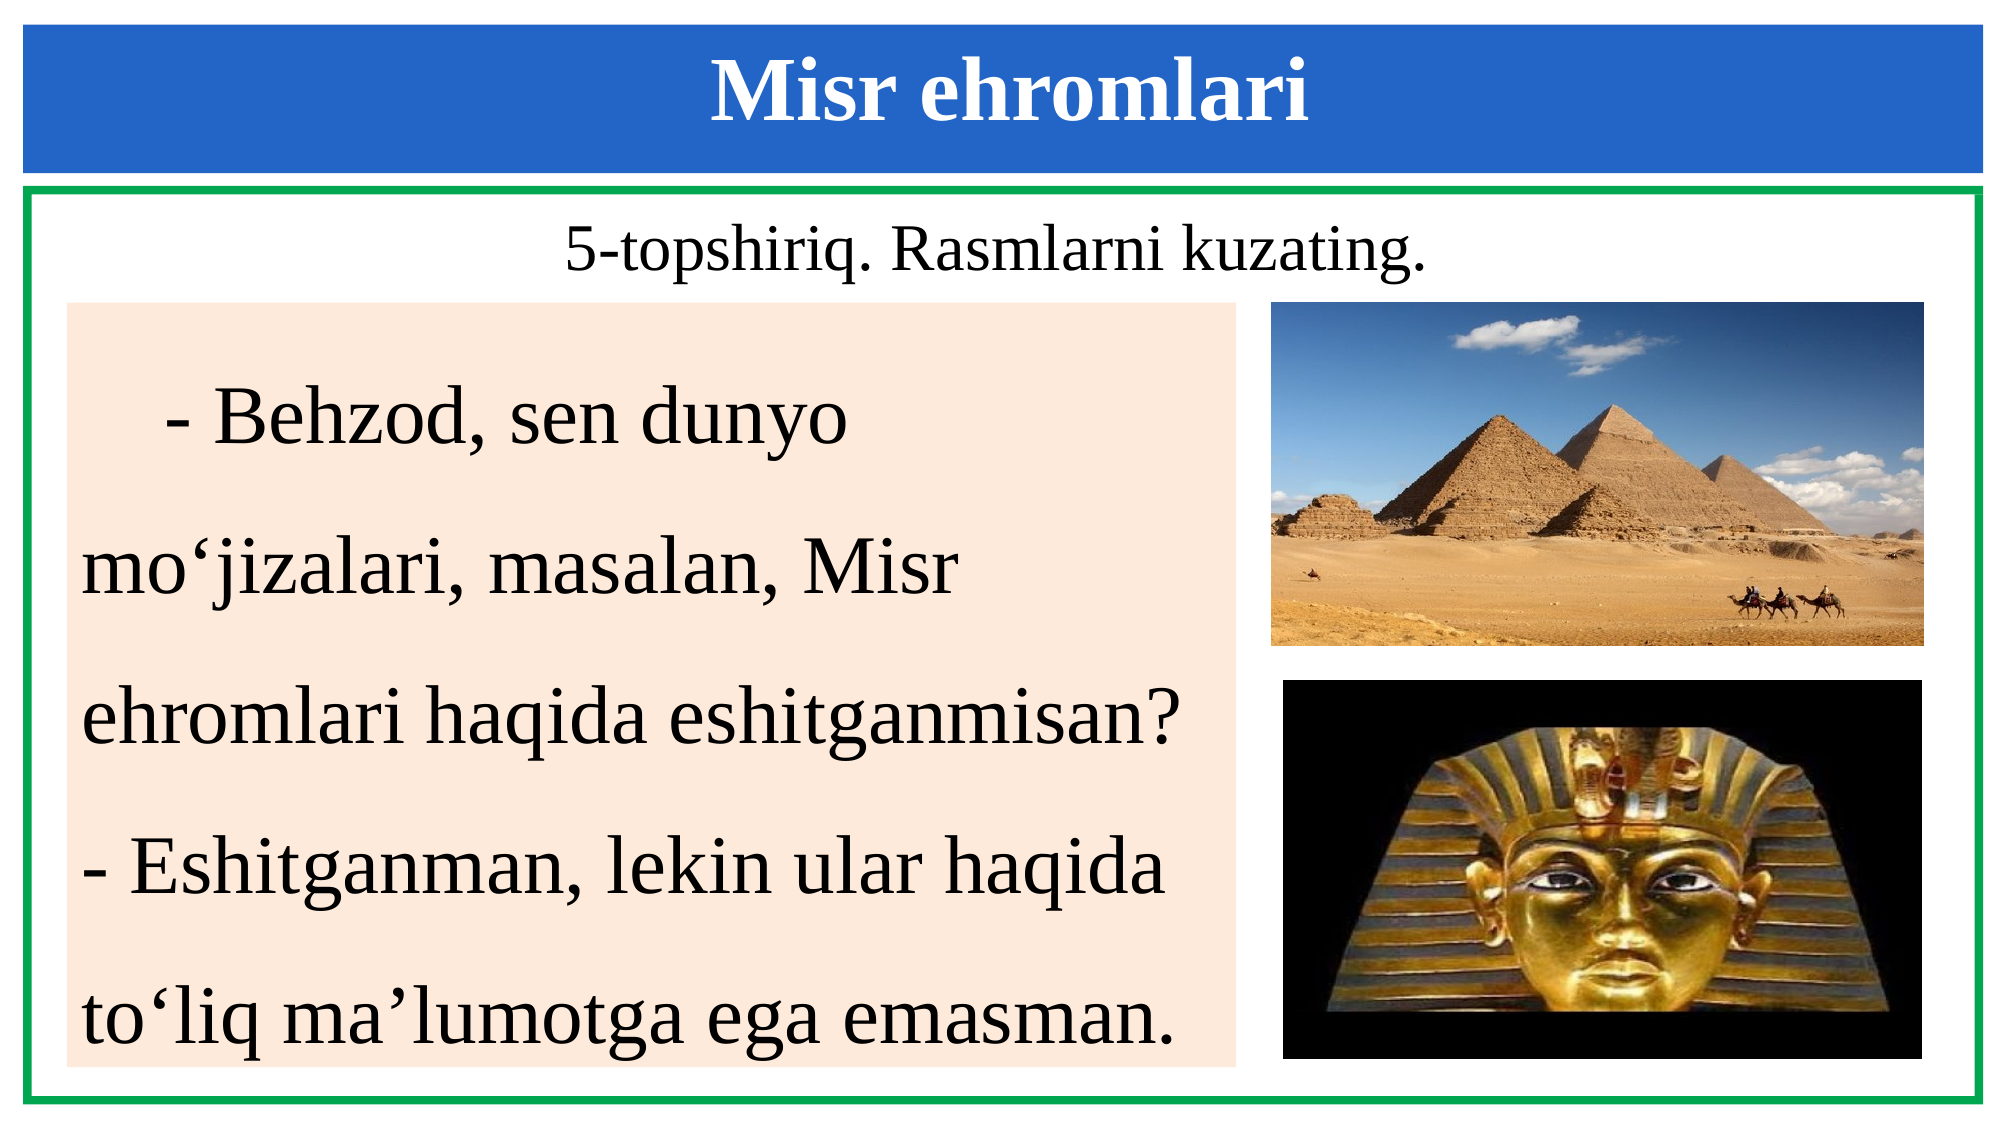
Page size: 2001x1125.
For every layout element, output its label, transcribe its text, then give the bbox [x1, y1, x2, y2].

text_box - Behzod, sen dunyo mo‘jizalari, masalan, Misr ehromlari haqida eshitganmisan? - Eshitganman, lekin ular haqida to‘liq ma’lumotga ega emasman. [66, 302, 1237, 1068]
text_box Misr ehromlari [695, 21, 1327, 146]
picture [1283, 680, 1922, 1059]
picture [1271, 302, 1924, 646]
text_box 5-topshiriq. Rasmlarni kuzating. [66, 196, 1945, 291]
